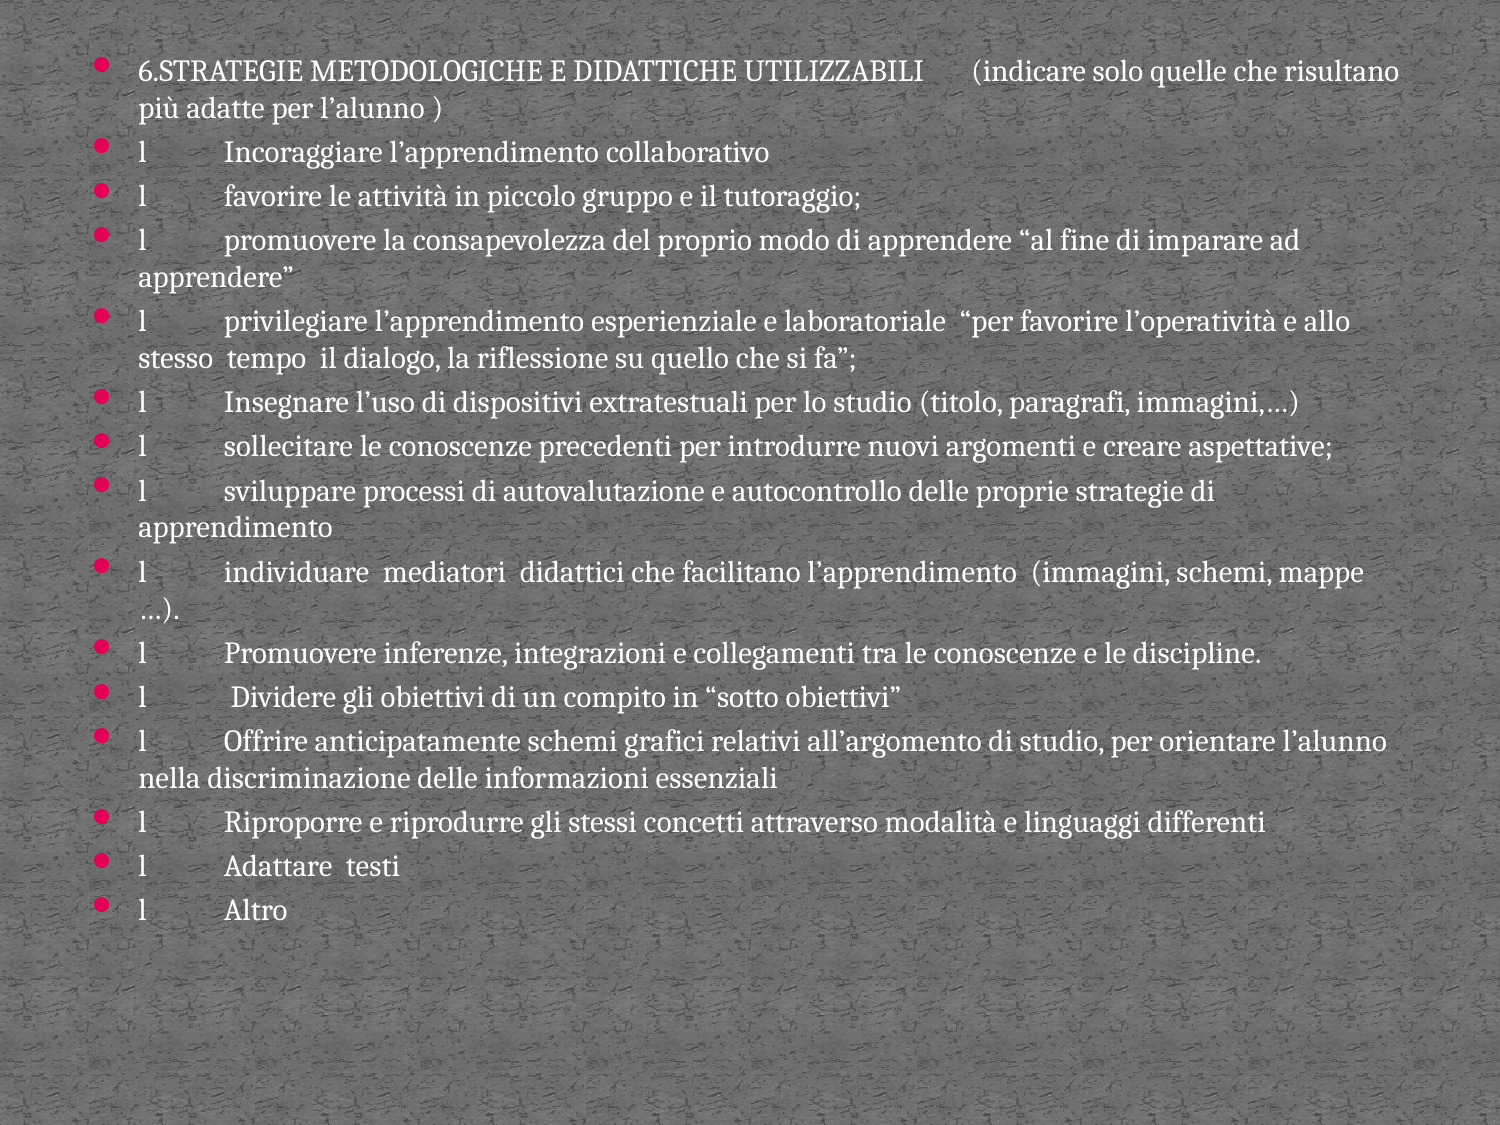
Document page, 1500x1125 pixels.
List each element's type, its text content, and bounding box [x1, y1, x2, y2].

list 6.STRATEGIE METODOLOGICHE E DIDATTICHE UTILIZZABILI (indicare solo quelle che risultano più adatte per l’alunno ) l Incoraggiare l’apprendimento collaborativo l favorire le attività in piccolo gruppo e il tutoraggio; l promuovere la consapevolezza del proprio modo di apprendere “al fine di imparare ad apprendere” l privilegiare l’apprendimento esperienziale e laboratoriale “per favorire l’operatività e allo stesso tempo il dialogo, la riflessione su quello che si fa”; l Insegnare l’uso di dispositivi extratestuali per lo studio (titolo, paragrafi, immagini,…) l sollecitare le conoscenze precedenti per introdurre nuovi argomenti e creare aspettative; l sviluppare processi di autovalutazione e autocontrollo delle proprie strategie di apprendimento l individuare mediatori didattici che facilitano l’apprendimento (immagini, schemi, mappe …). l Promuovere inferenze, integrazioni e collegamenti tra le conoscenze e le discipline. l Dividere gli obiettivi di un compito in “sotto obiettivi” l Offrire anticipatamente schemi grafici relativi all’argomento di studio, per orientare l’alunno nella discriminazione delle informazioni essenziali l Riproporre e riprodurre gli stessi concetti attraverso modalità e linguaggi differenti l Adattare testi l Altro [76, 42, 1428, 965]
